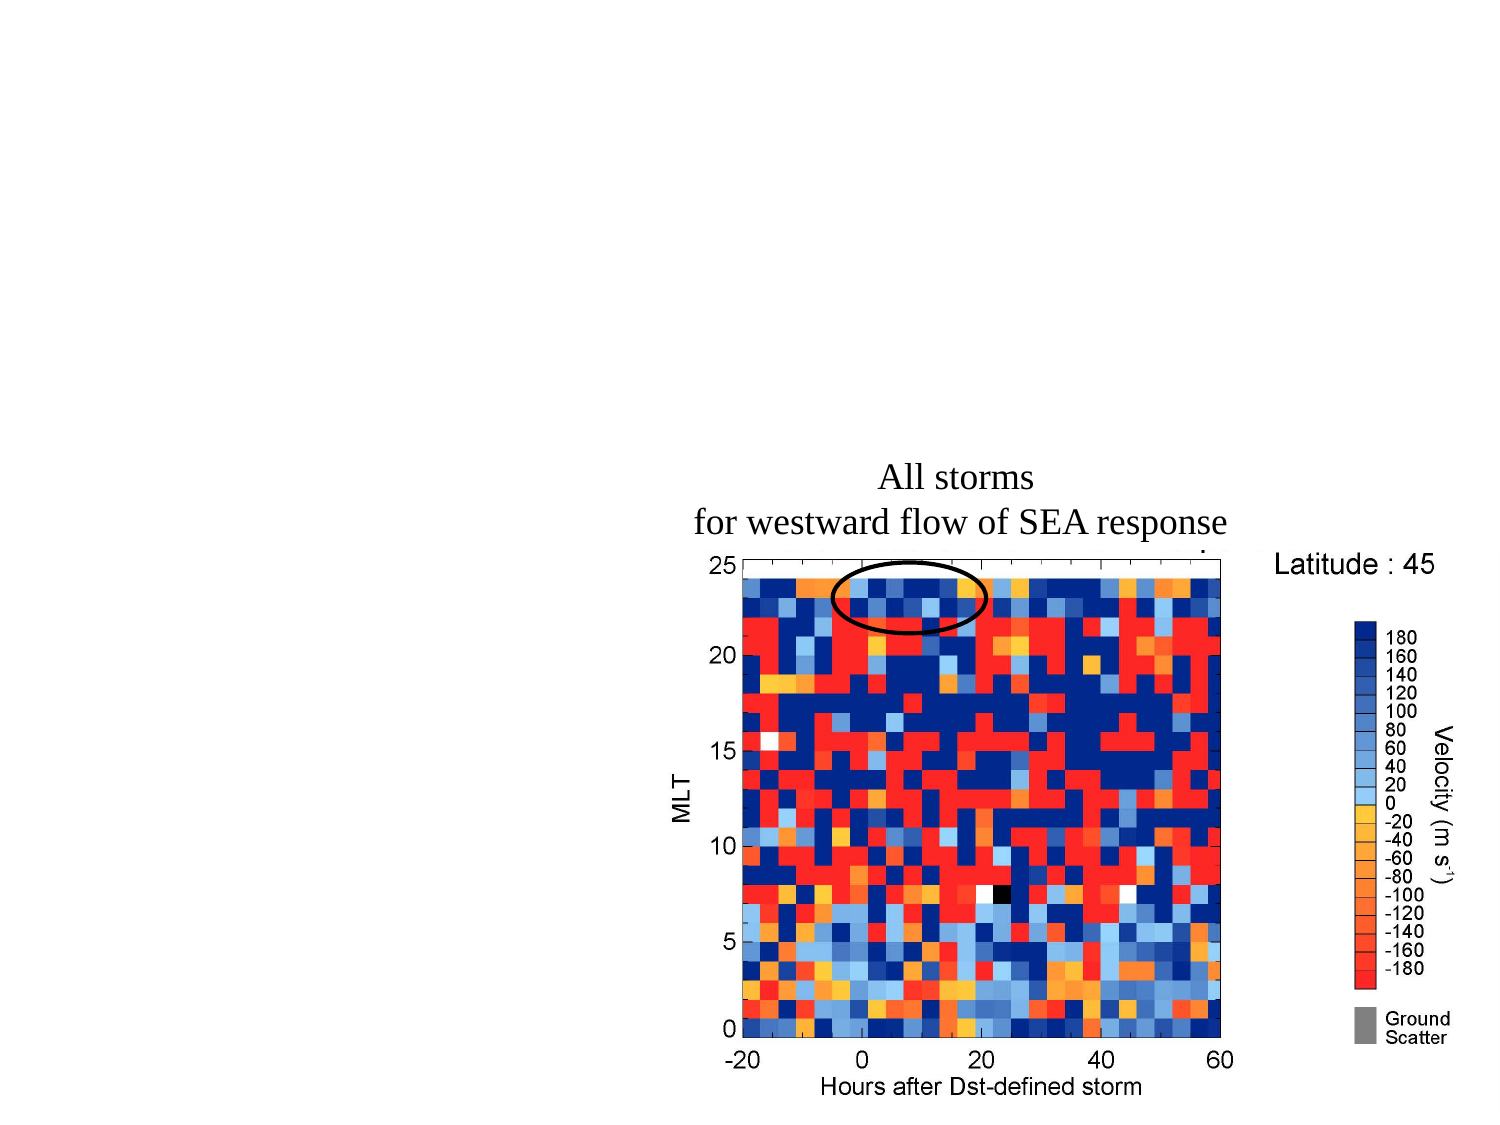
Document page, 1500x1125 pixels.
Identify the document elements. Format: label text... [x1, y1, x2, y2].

picture [648, 550, 1500, 1118]
text_box All storms for westward flow of SEA response [678, 444, 1244, 549]
